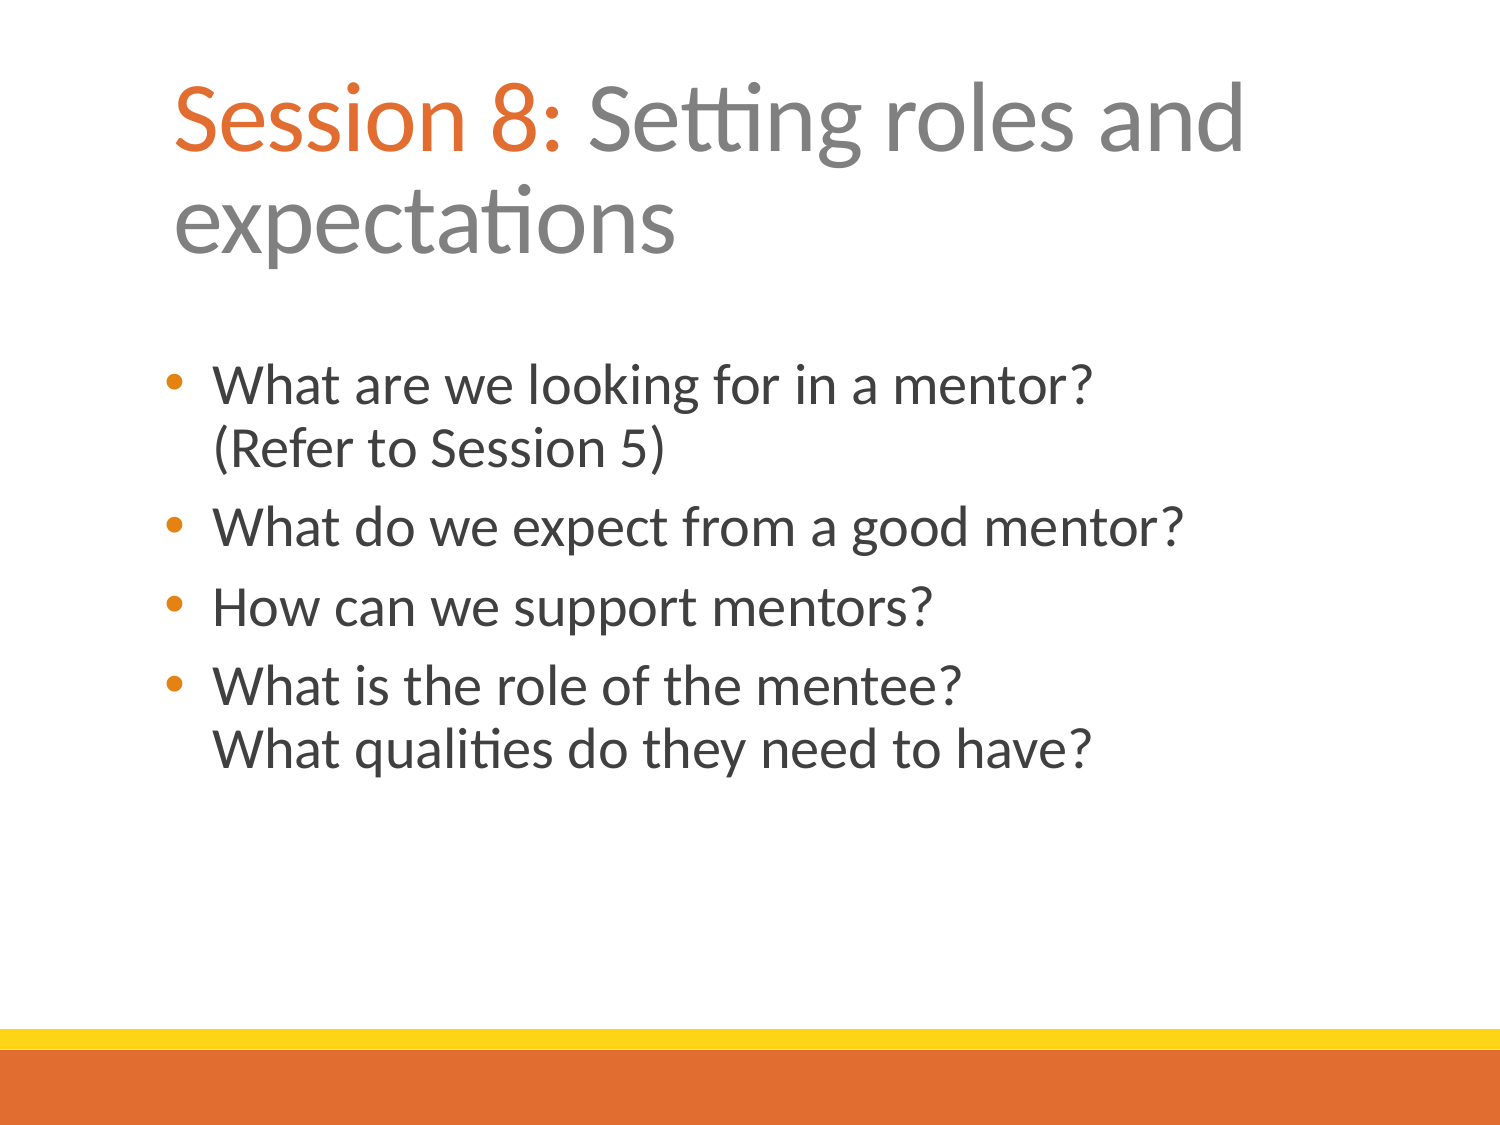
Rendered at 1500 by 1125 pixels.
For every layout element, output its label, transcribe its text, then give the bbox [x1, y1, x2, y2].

list What are we looking for in a mentor? (Refer to Session 5) What do we expect from a good mentor? How can we support mentors? What is the role of the mentee? What qualities do they need to have? [135, 346, 1373, 1007]
title Session 8: Setting roles and expectations [158, 52, 1371, 282]
